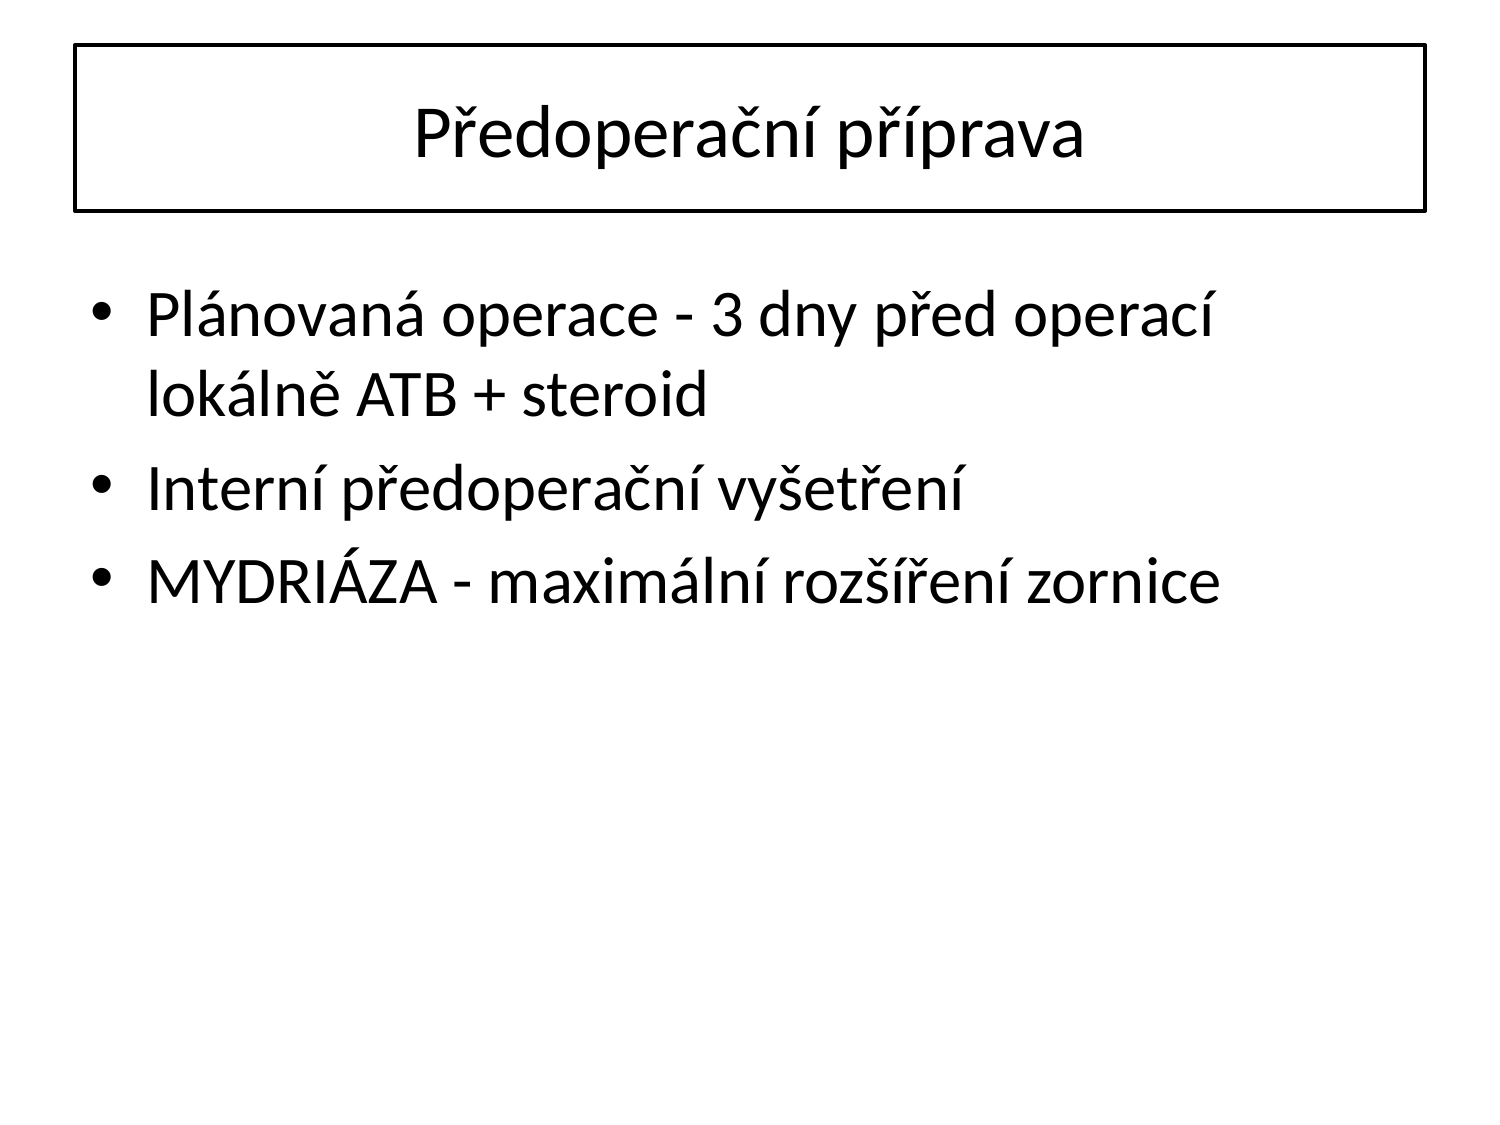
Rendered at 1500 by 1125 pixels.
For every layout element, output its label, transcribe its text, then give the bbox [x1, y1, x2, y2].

title Předoperační příprava [73, 43, 1427, 213]
list Plánovaná operace - 3 dny před operací lokálně ATB + steroid Interní předoperační vyšetření MYDRIÁZA - maximální rozšíření zornice [75, 262, 1425, 1005]
